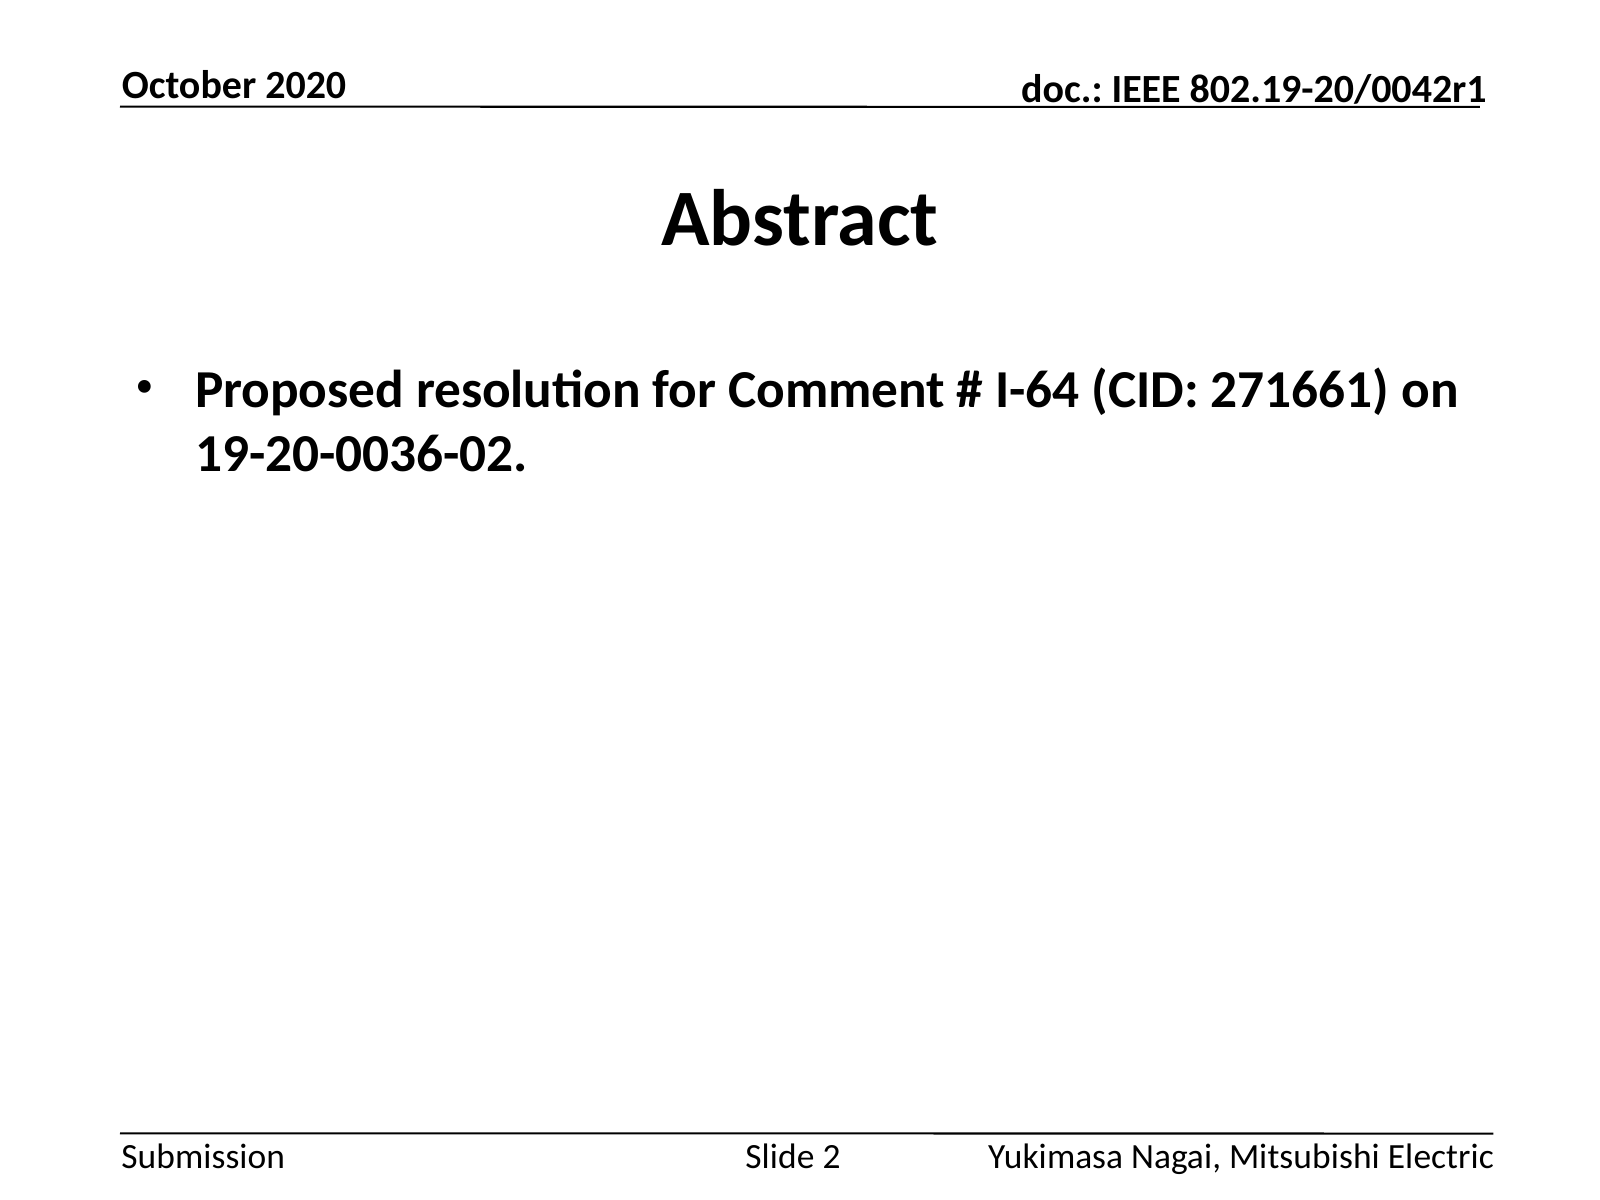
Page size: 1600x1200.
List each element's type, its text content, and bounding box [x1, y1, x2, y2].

slide_number Slide 2 [733, 1132, 854, 1197]
list Proposed resolution for Comment # I-64 (CID: 271661) on 19-20-0036-02. [119, 346, 1481, 1067]
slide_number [121, 58, 576, 107]
footer Yukimasa Nagai, Mitsubishi Electric [962, 1132, 1495, 1165]
title Abstract [119, 119, 1481, 307]
